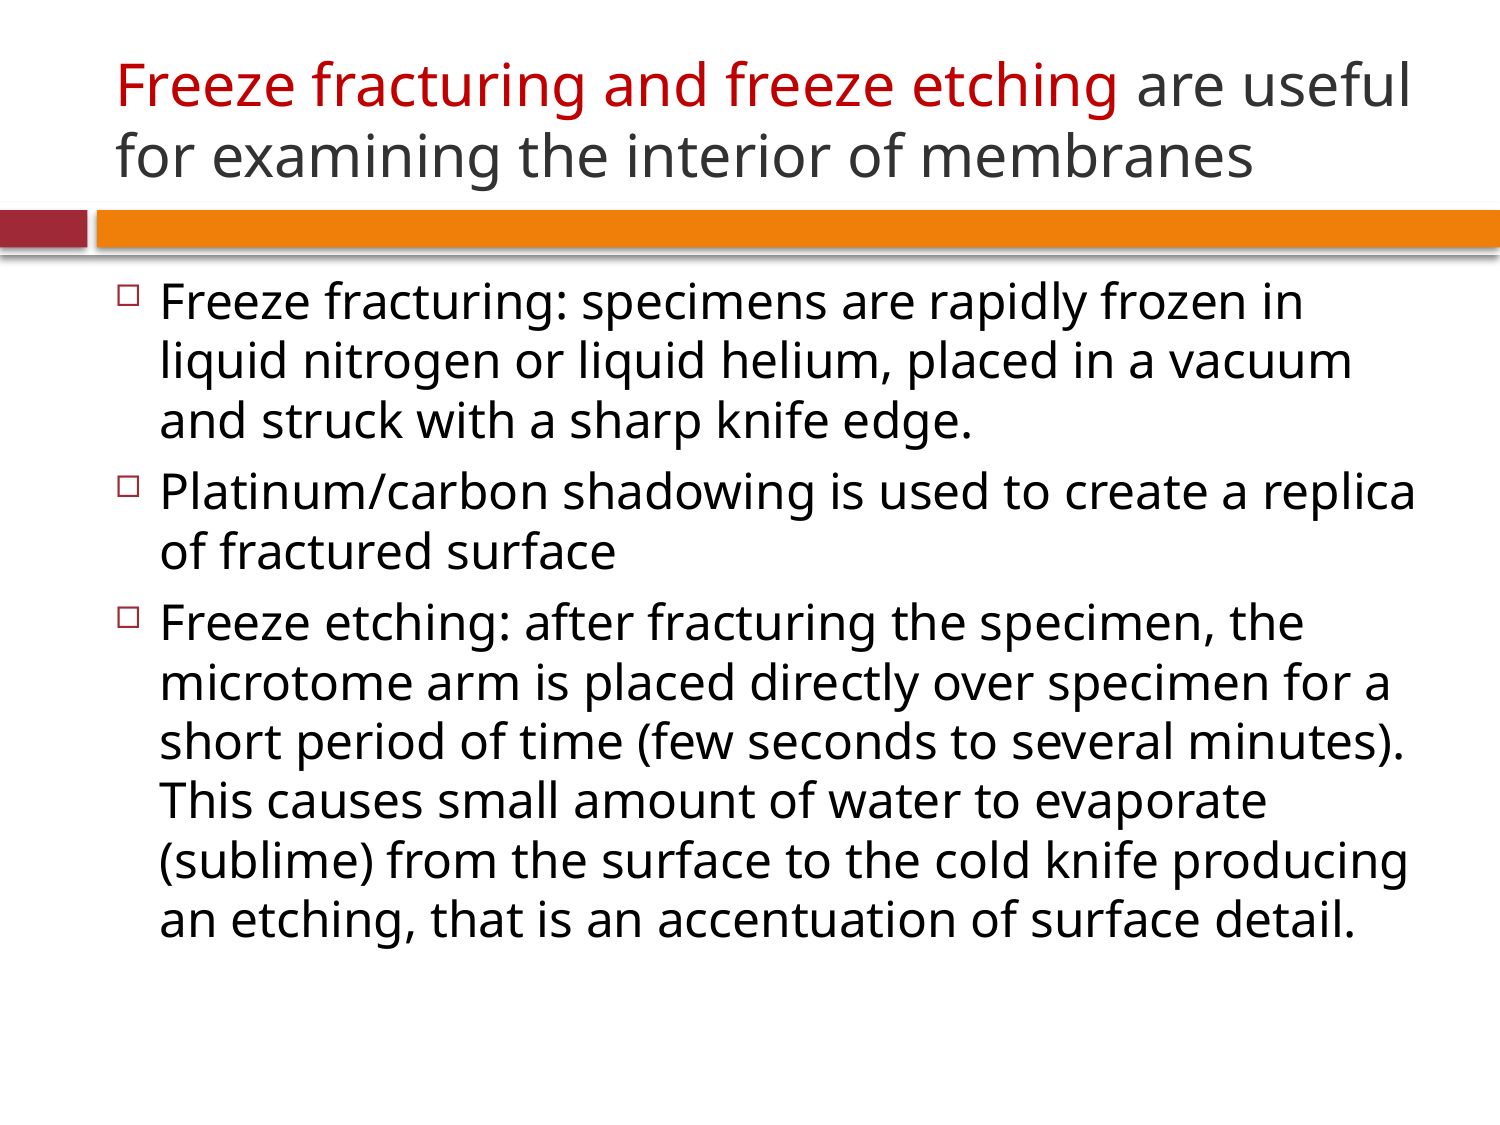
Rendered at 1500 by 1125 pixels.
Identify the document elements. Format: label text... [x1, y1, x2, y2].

title Freeze fracturing and freeze etching are useful for examining the interior of membranes [100, 37, 1438, 200]
list Freeze fracturing: specimens are rapidly frozen in liquid nitrogen or liquid helium, placed in a vacuum and struck with a sharp knife edge. Platinum/carbon shadowing is used to create a replica of fractured surface Freeze etching: after fracturing the specimen, the microtome arm is placed directly over specimen for a short period of time (few seconds to several minutes). This causes small amount of water to evaporate (sublime) from the surface to the cold knife producing an etching, that is an accentuation of surface detail. [100, 262, 1438, 1000]
